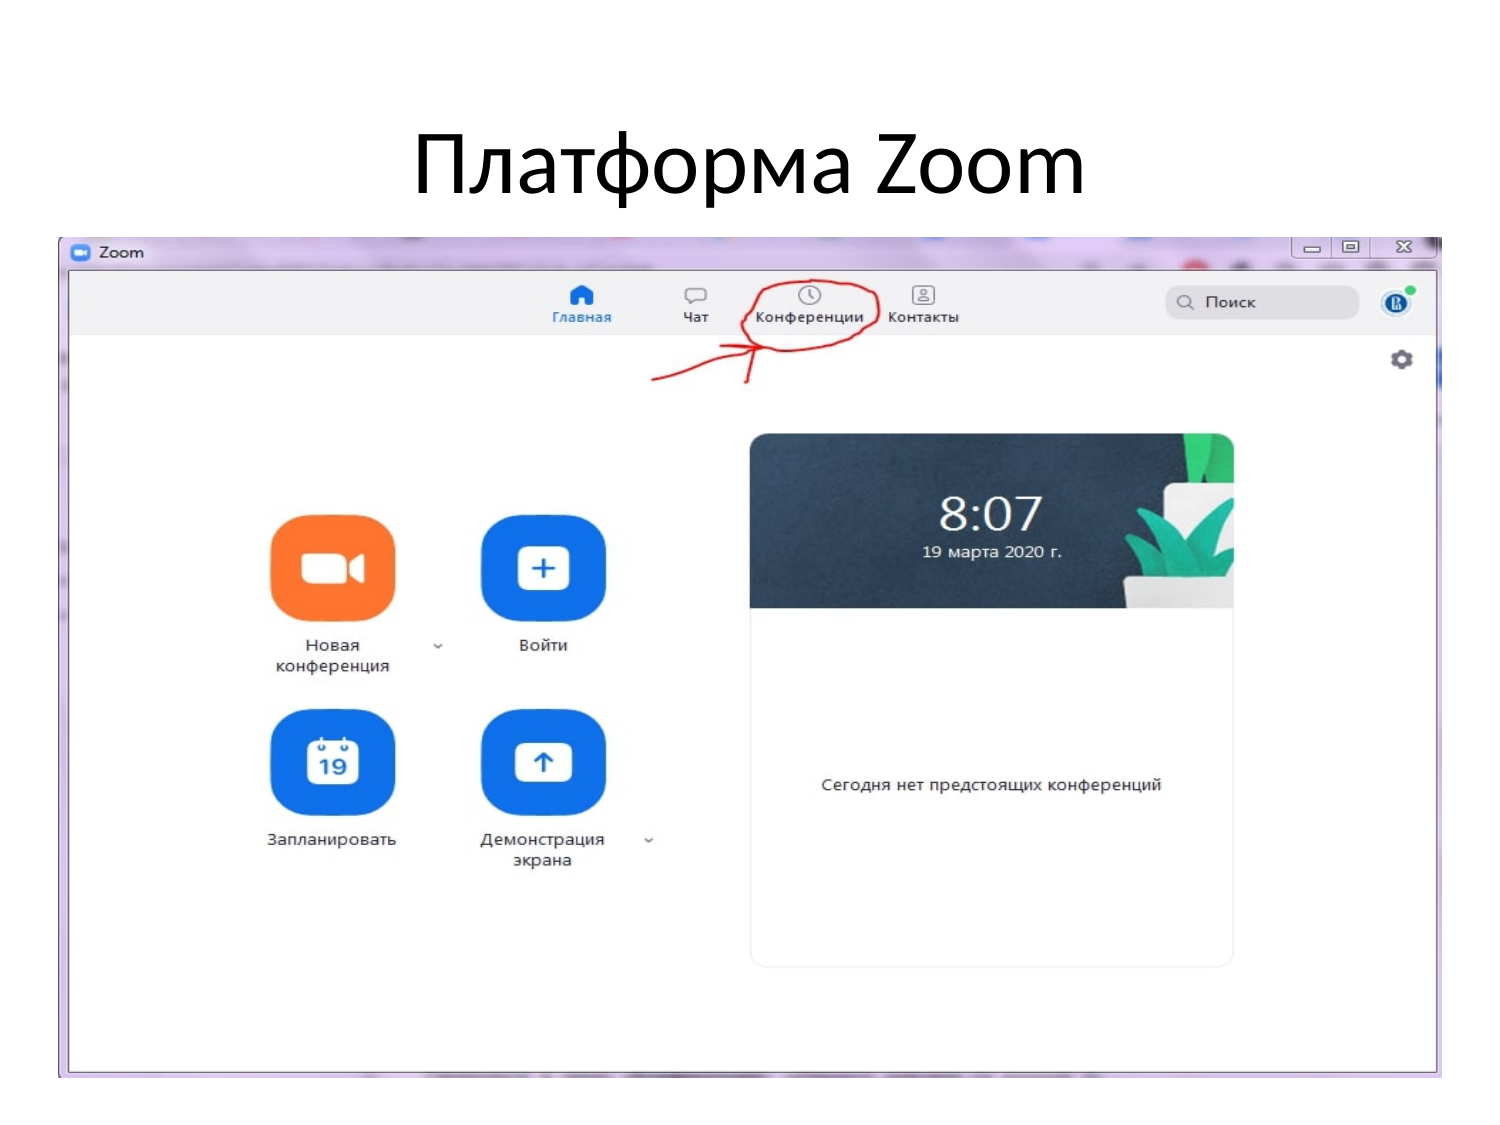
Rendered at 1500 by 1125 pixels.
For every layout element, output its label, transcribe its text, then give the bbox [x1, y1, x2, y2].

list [58, 237, 1442, 1079]
title Платформа Zoom [75, 82, 1425, 233]
